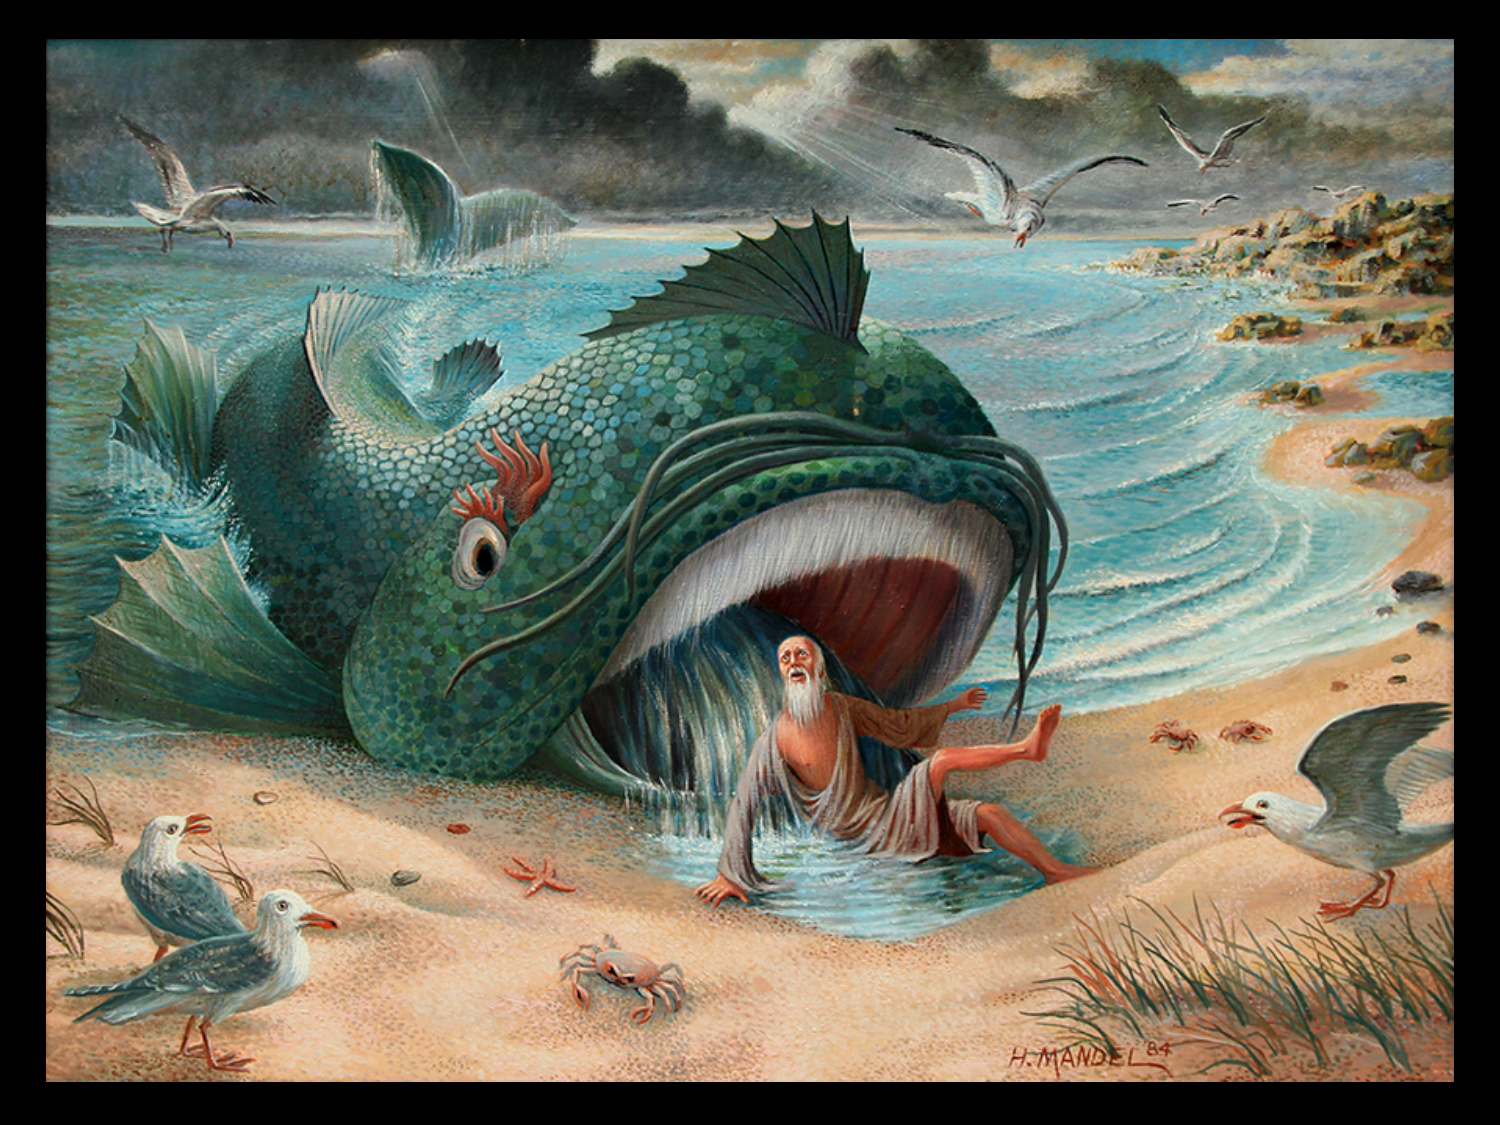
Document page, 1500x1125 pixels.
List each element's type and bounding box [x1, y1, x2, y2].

picture [46, 39, 1454, 1082]
